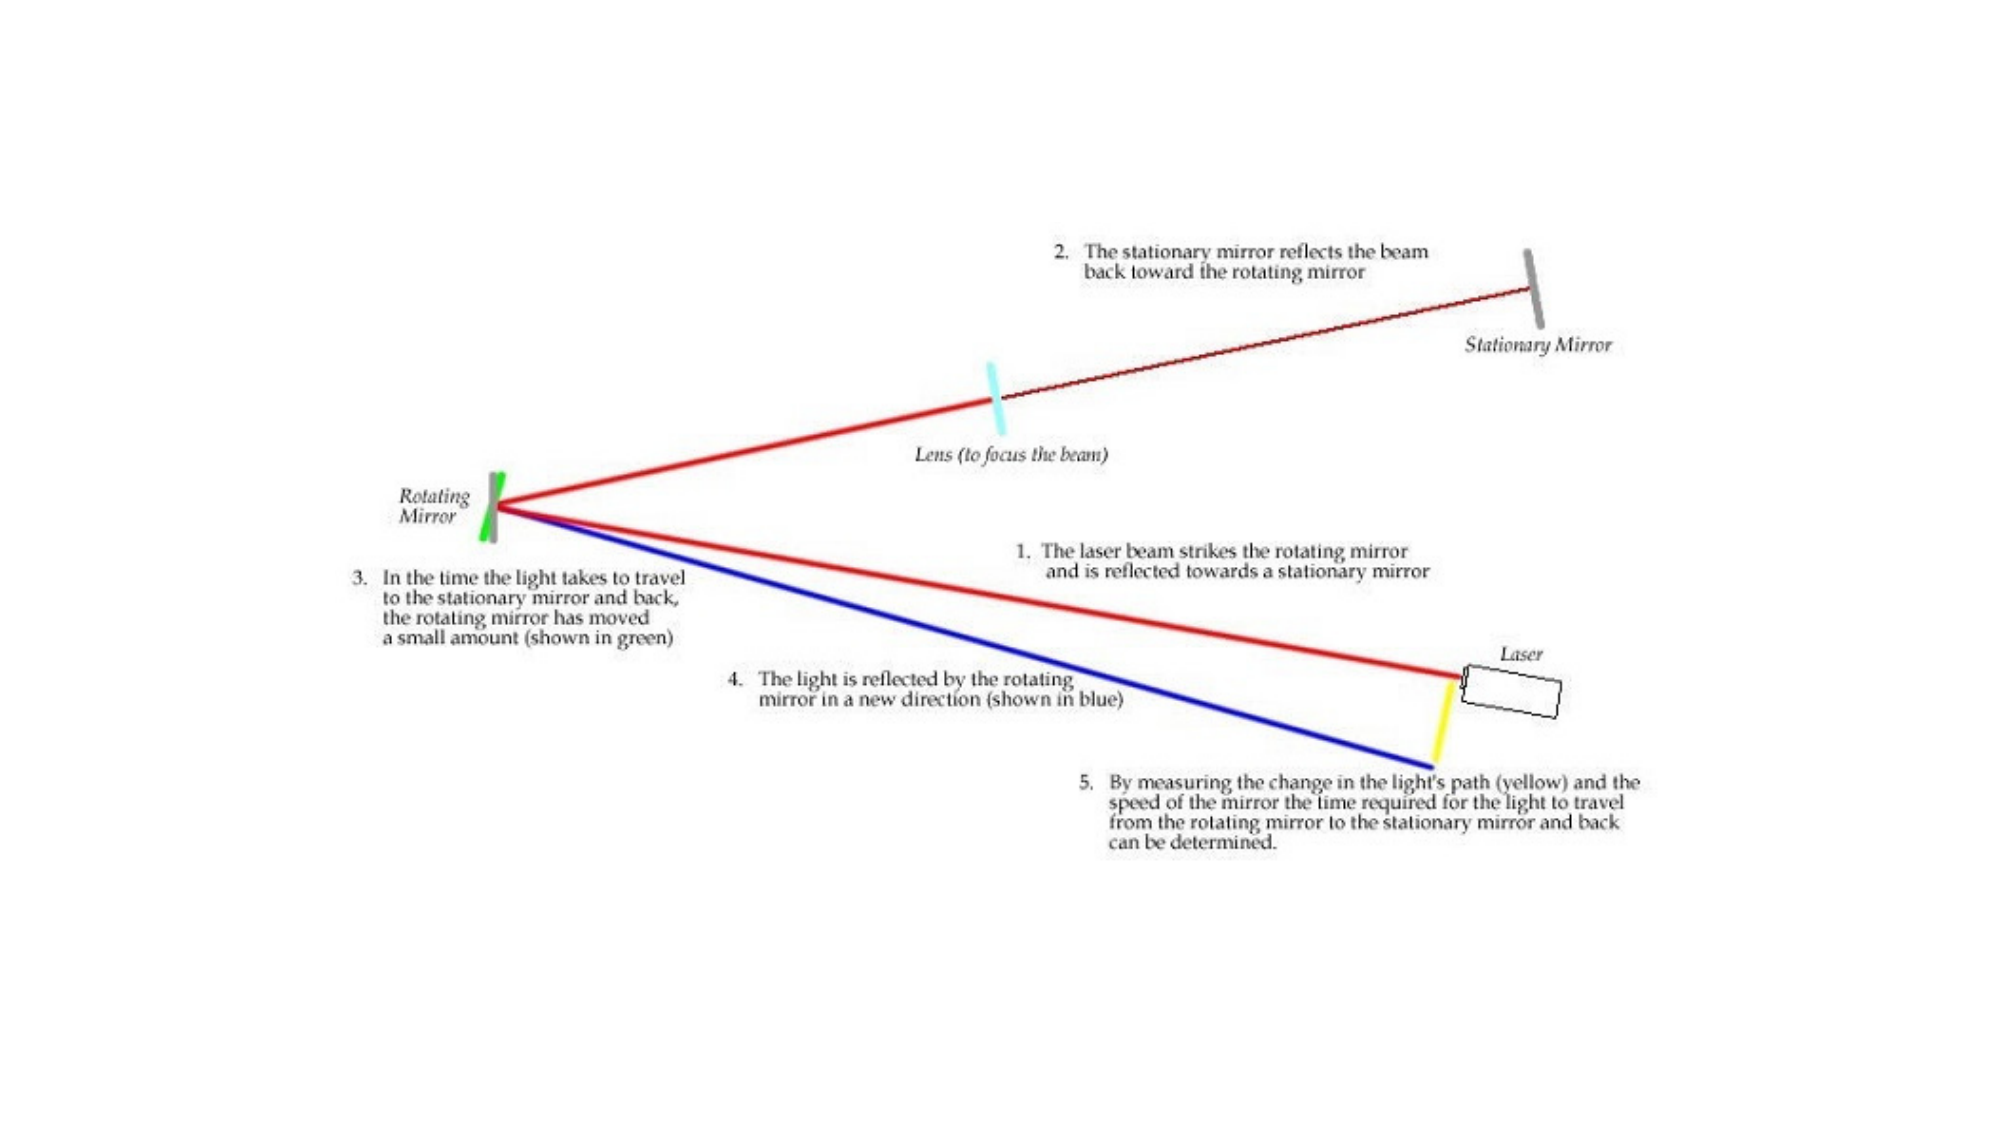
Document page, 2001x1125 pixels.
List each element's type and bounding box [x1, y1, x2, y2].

list [335, 222, 1665, 874]
